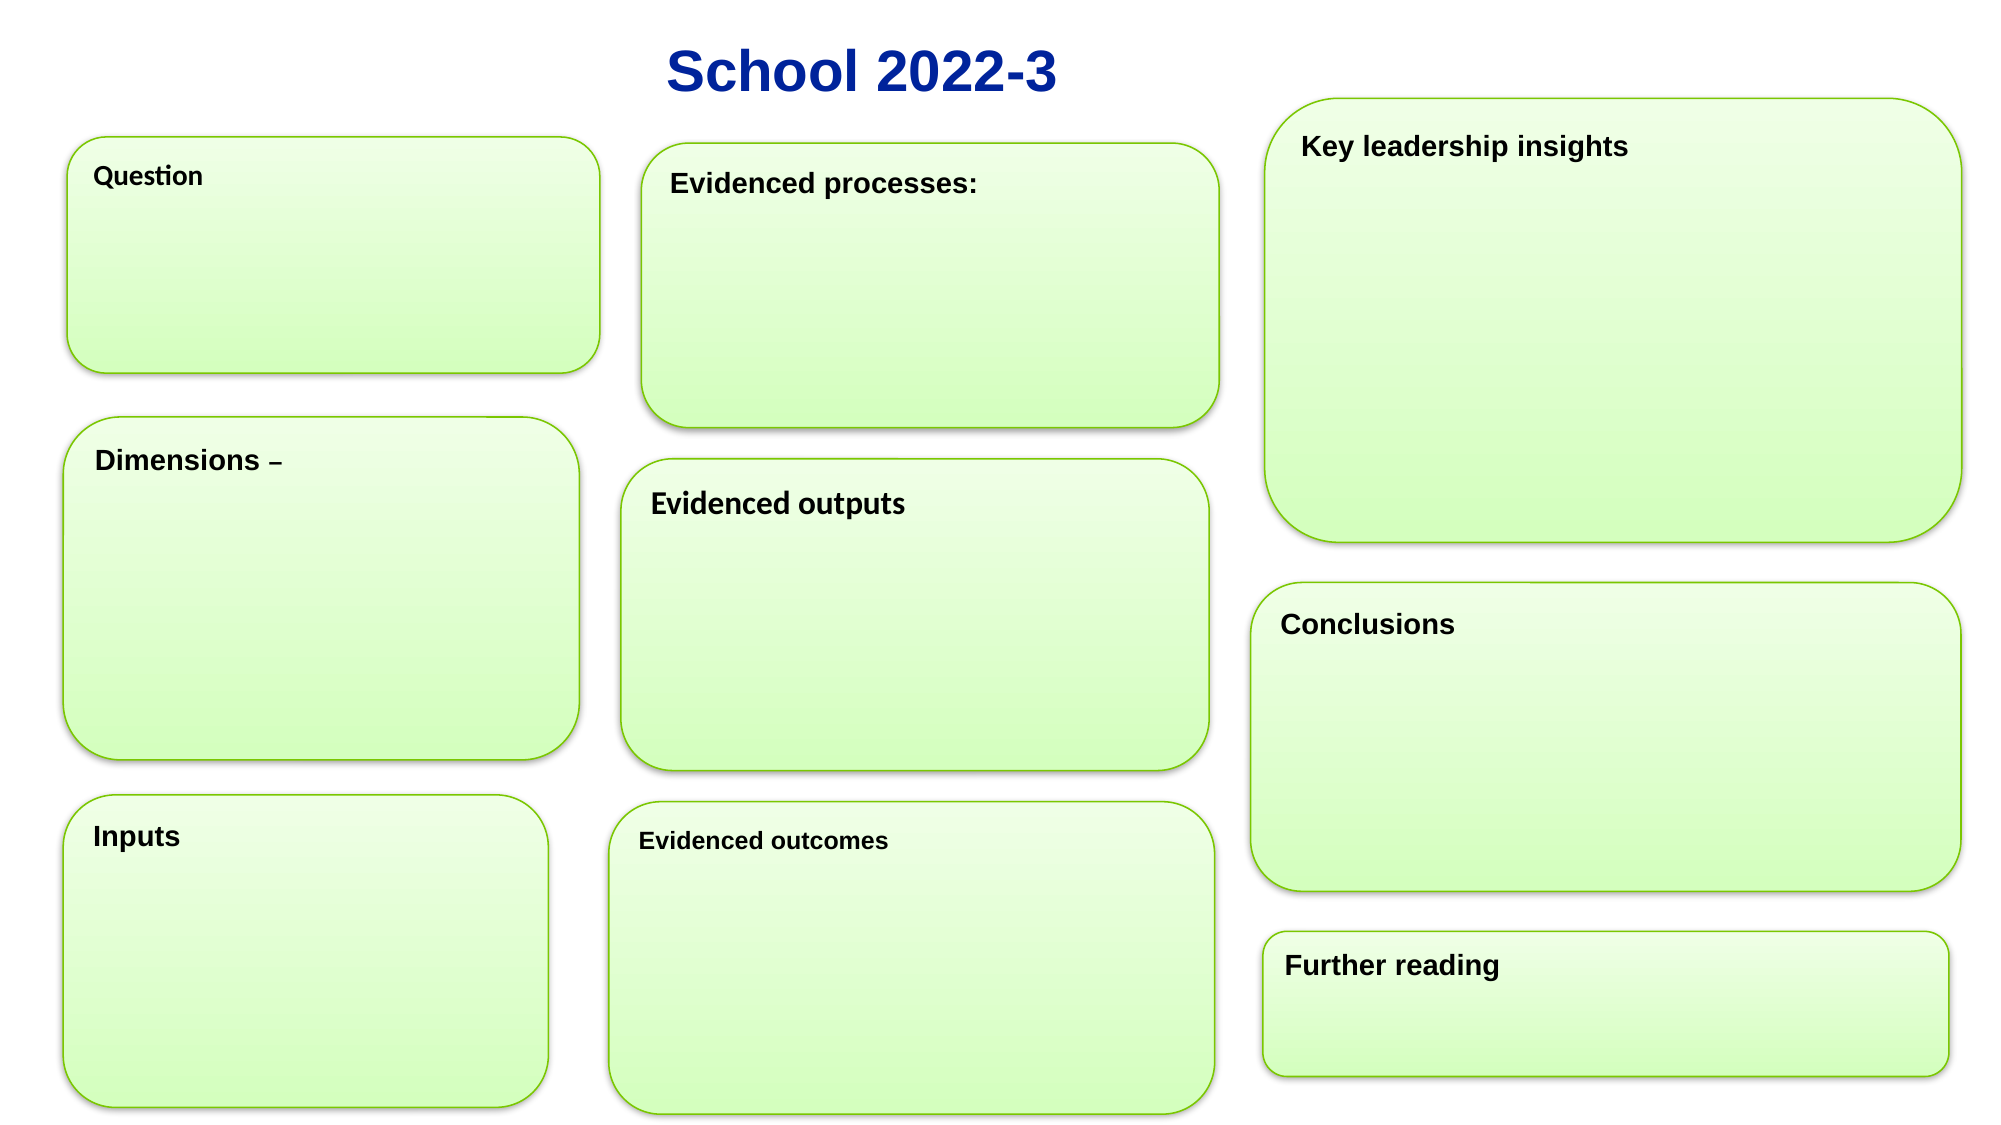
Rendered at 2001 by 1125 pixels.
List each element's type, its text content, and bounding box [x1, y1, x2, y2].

title Cockermouth school 21-22 [328, 15, 2000, 132]
text_box Conclusions [1249, 581, 1962, 893]
text_box Key leadership insights [1263, 97, 1963, 544]
text_box School 2022-3 [63, 25, 1074, 112]
text_box Dimensions – [62, 416, 581, 761]
text_box Evidenced outputs [620, 457, 1210, 772]
text_box Evidenced outcomes [607, 800, 1216, 1115]
text_box Further reading [1262, 930, 1950, 1078]
text_box Inputs [62, 794, 550, 1109]
text_box Evidenced processes: [640, 142, 1221, 429]
text_box Question [66, 136, 601, 374]
